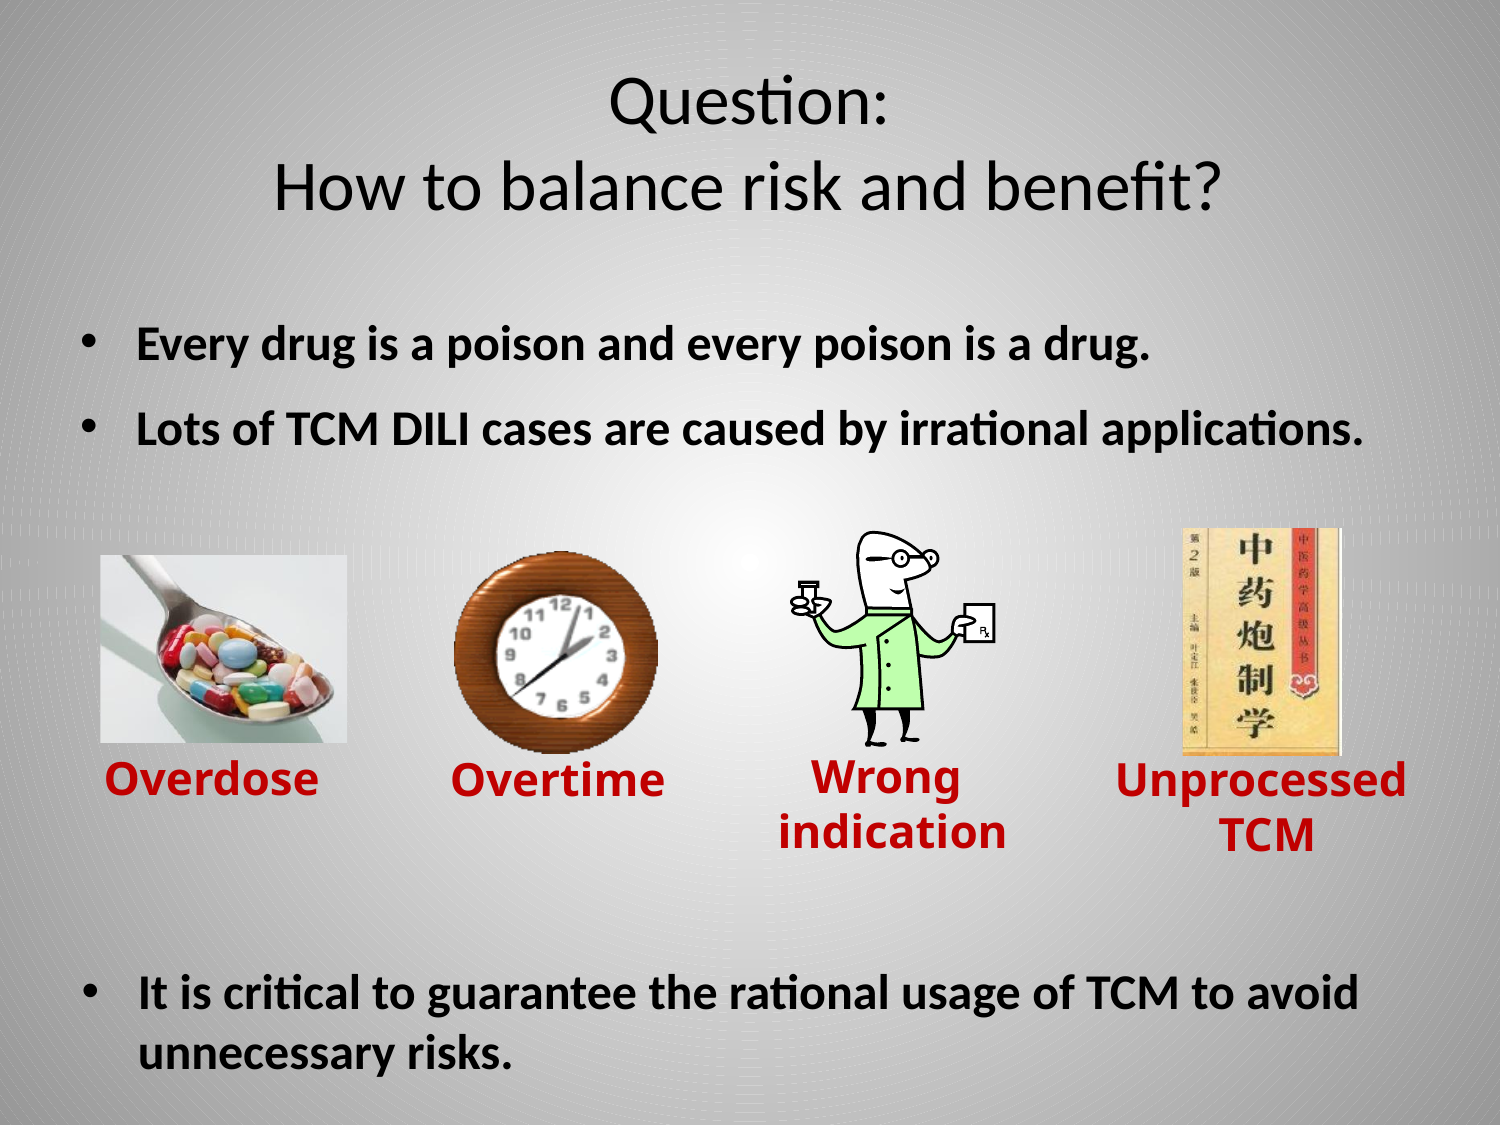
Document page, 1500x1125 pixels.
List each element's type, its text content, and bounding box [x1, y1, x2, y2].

picture [1182, 527, 1343, 756]
picture [789, 530, 996, 749]
text_box Overtime [435, 743, 681, 814]
picture [454, 551, 658, 755]
text_box Overdose [88, 742, 335, 812]
picture [100, 554, 348, 743]
text_box Every drug is a poison and every poison is a drug. Lots of TCM DILI cases are caused by irrational applications. [64, 302, 1459, 489]
text_box Wrong indication [762, 740, 1023, 866]
title Question: How to balance risk and benefit? [75, 45, 1425, 233]
text_box It is critical to guarantee the rational usage of TCM to avoid unnecessary risks. [66, 952, 1461, 1106]
text_box Unprocessed TCM [1075, 743, 1459, 868]
